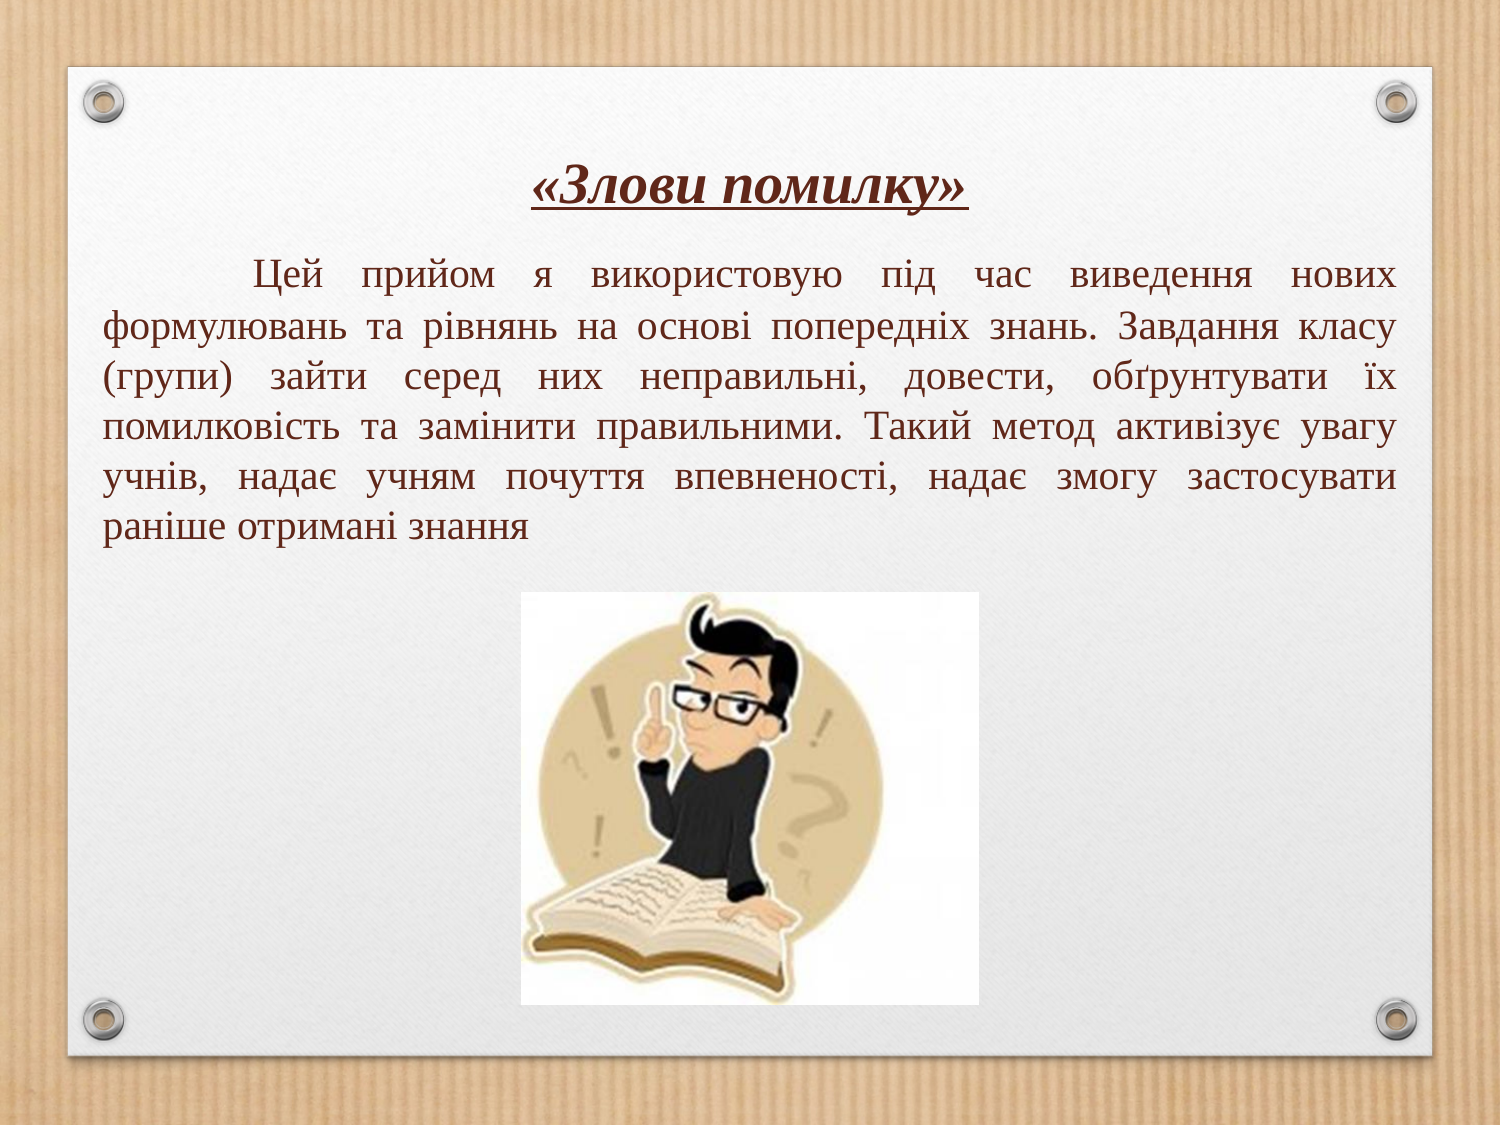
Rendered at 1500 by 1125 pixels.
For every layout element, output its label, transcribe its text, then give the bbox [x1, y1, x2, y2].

list «Злови помилку» Цей прийом я використовую під час виведення нових формулювань та рівнянь на основі попередніх знань. Завдання класу (групи) зайти серед них неправильні, довести, обґрунтувати їх помилковість та замінити правильними. Такий метод активізує увагу учнів, надає учням почуття впевненості, надає змогу застосувати раніше отримані знання [87, 137, 1413, 799]
picture [0, 0, 1500, 1125]
